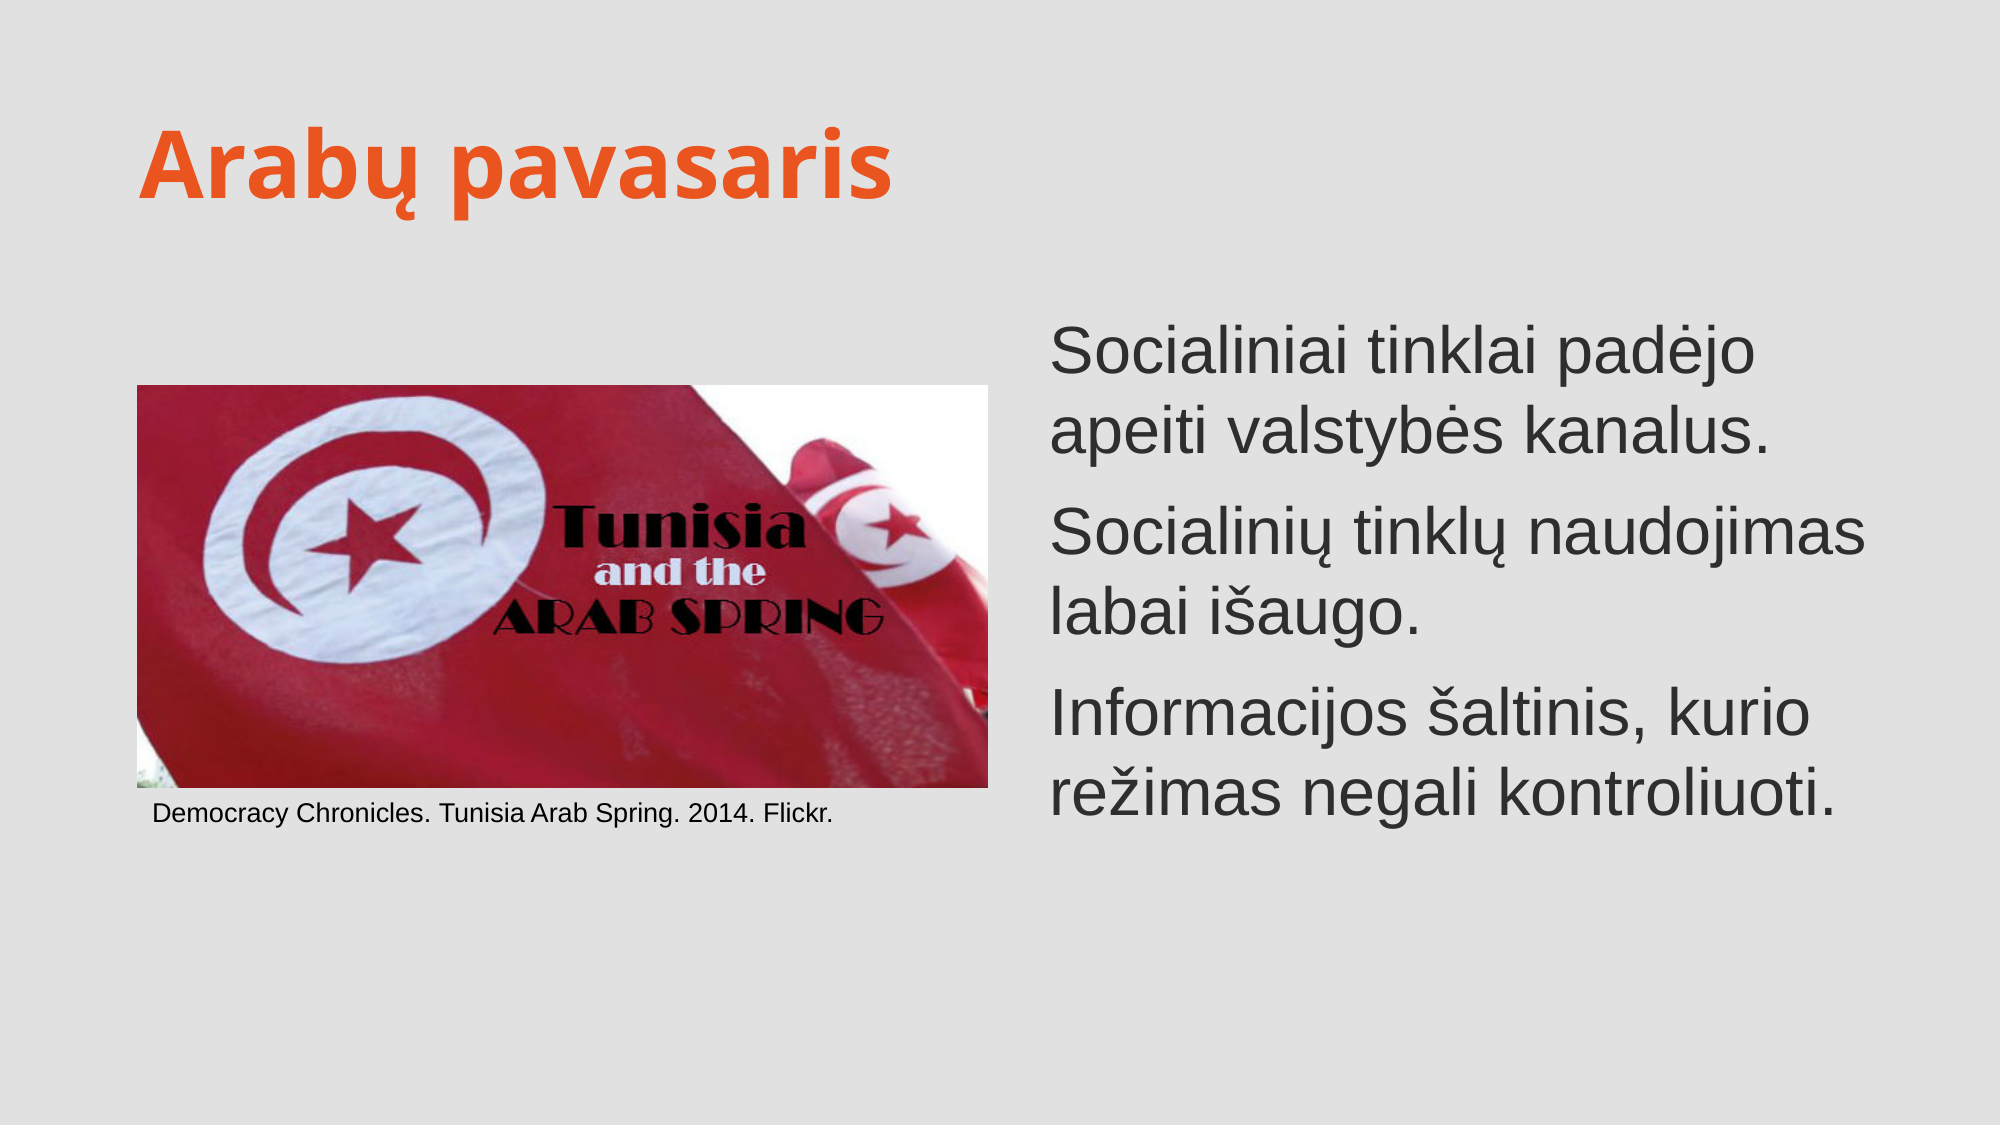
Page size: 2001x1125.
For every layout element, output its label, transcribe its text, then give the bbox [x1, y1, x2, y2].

list Socialiniai tinklai padėjo apeiti valstybės kanalus. Socialinių tinklų naudojimas labai išaugo. Informacijos šaltinis, kurio režimas negali kontroliuoti. [1034, 299, 1889, 874]
text_box Democracy Chronicles. Tunisia Arab Spring. 2014. Flickr. [137, 788, 1023, 836]
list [137, 385, 988, 789]
title Arabų pavasaris [124, 59, 1850, 278]
